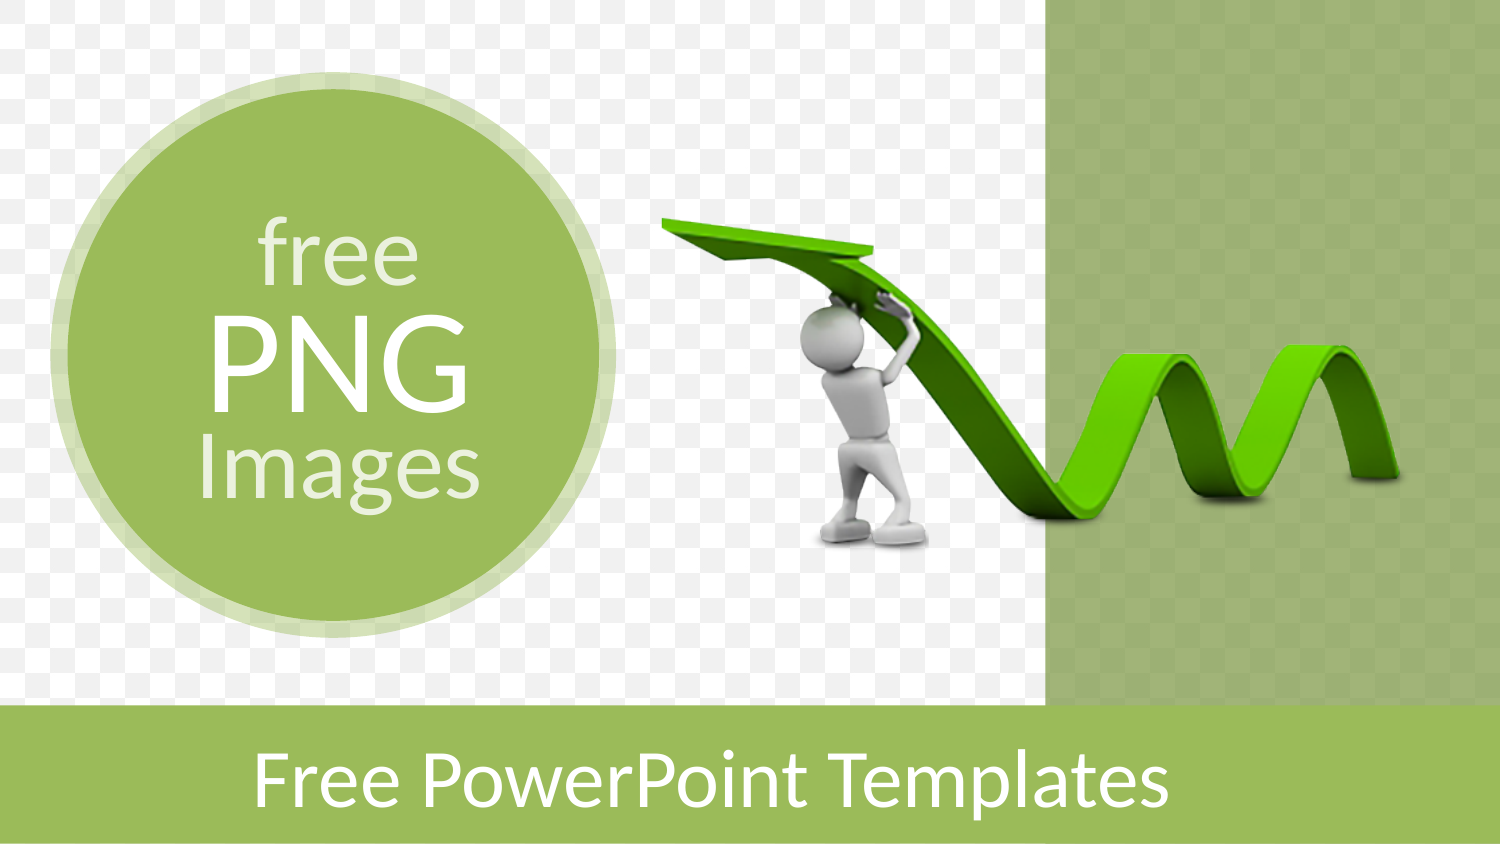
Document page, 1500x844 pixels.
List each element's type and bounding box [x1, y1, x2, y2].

picture [0, 0, 1500, 705]
